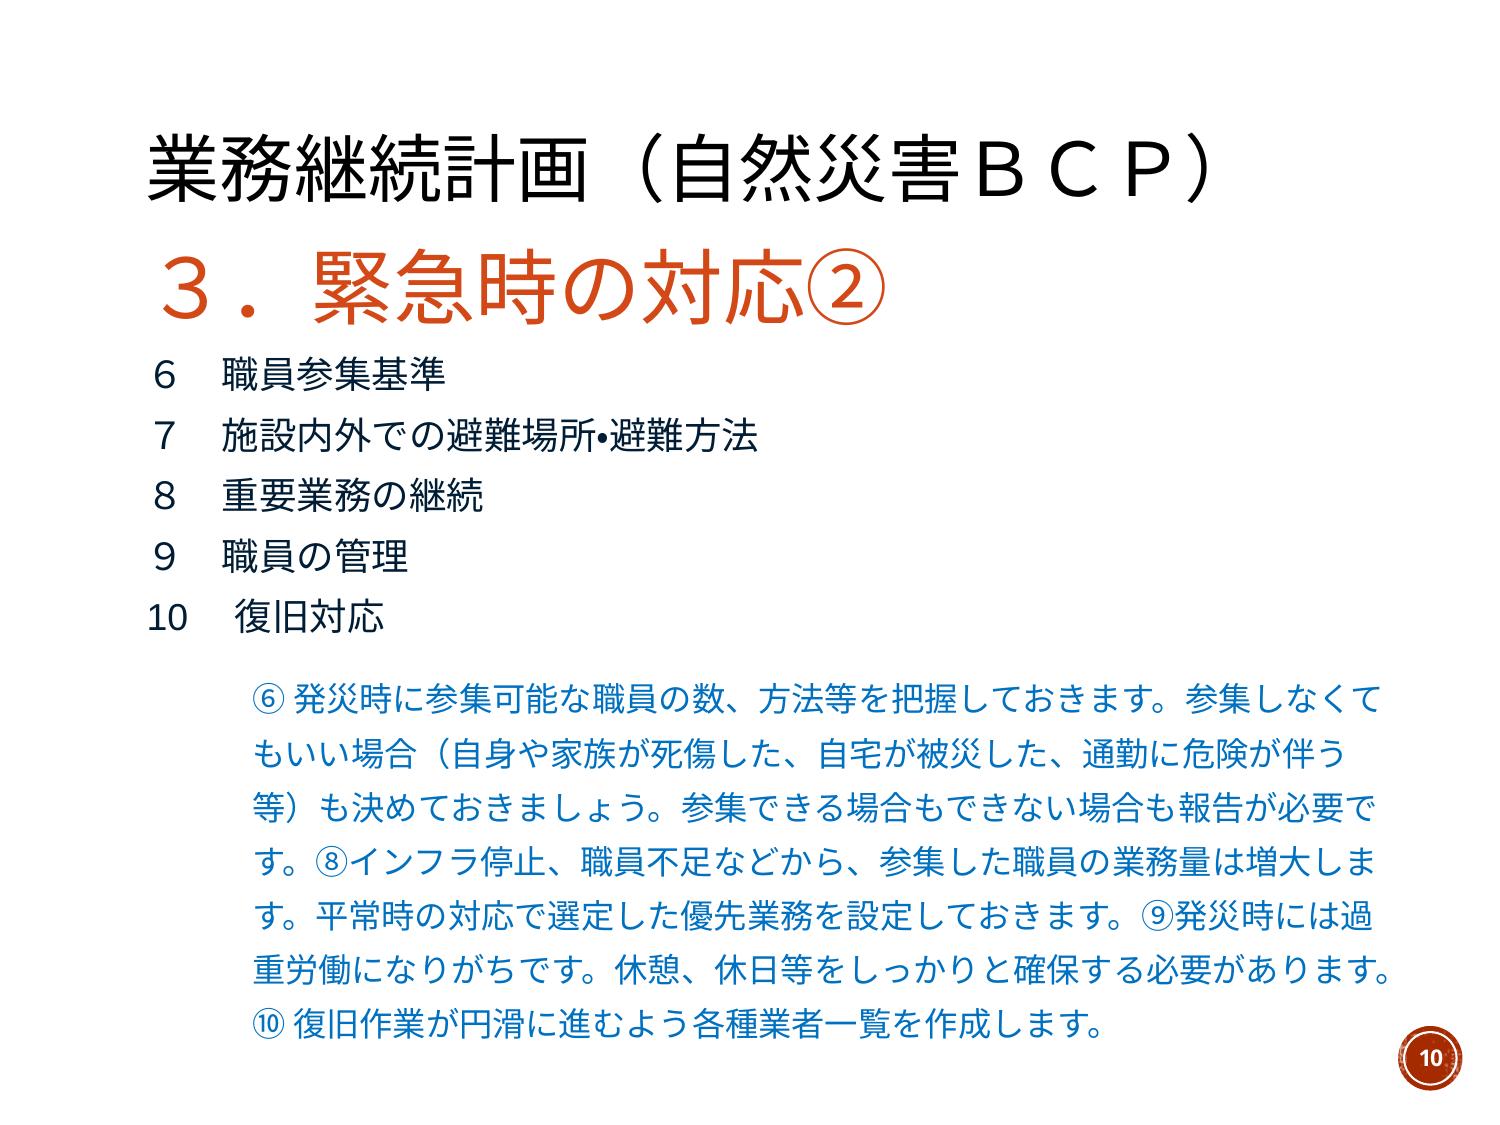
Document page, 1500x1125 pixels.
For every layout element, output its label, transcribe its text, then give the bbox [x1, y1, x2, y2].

text_box ⑥発災時に参集可能な職員の数、方法等を把握しておきます。参集しなくてもいい場合（自身や家族が死傷した、自宅が被災した、通勤に危険が伴う等）も決めておきましょう。参集できる場合もできない場合も報告が必要です。⑧インフラ停止、職員不足などから、参集した職員の業務量は増大します。平常時の対応で選定した優先業務を設定しておきます。⑨発災時には過重労働になりがちです。休憩、休日等をしっかりと確保する必要があります。 ⑩復旧作業が円滑に進むよう各種業者一覧を作成します。 [237, 656, 1406, 1051]
text_box ６ 職員参集基準 ７ 施設内外での避難場所・避難方法 ８ 重要業務の継続 ９ 職員の管理 10 復旧対応 [131, 359, 822, 646]
title 業務継続計画（自然災害ＢＣＰ） ３．緊急時の対応② [130, 79, 1406, 344]
slide_number 10 [1391, 1028, 1471, 1089]
